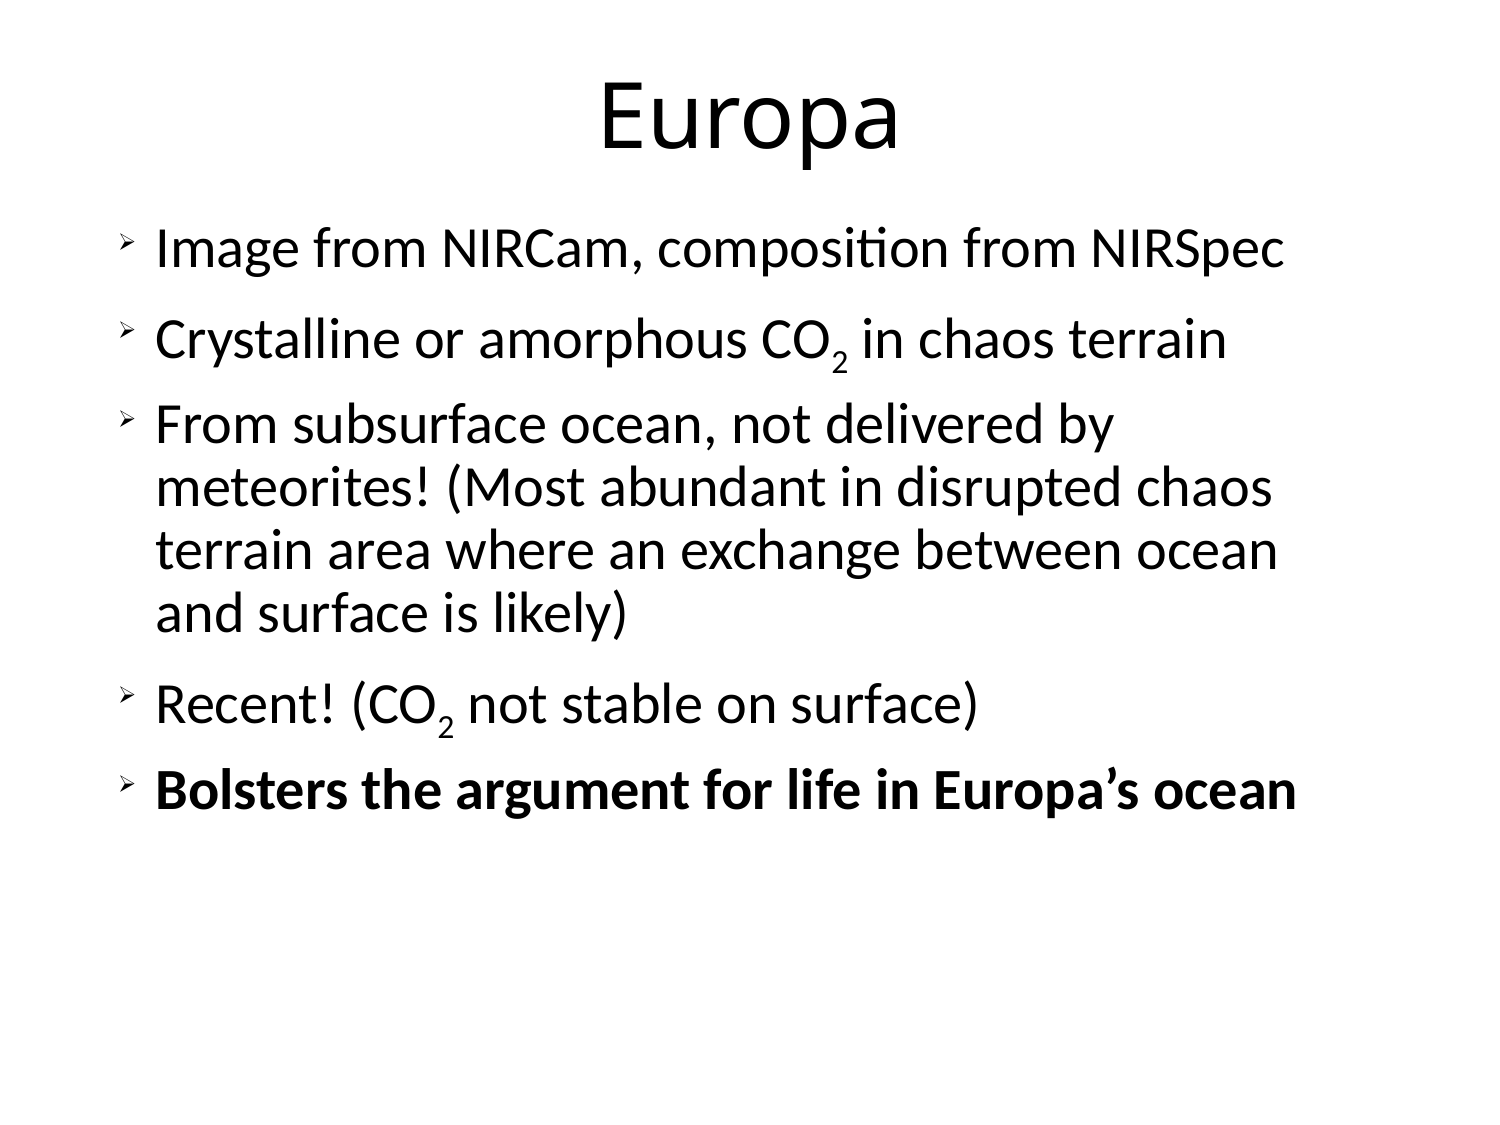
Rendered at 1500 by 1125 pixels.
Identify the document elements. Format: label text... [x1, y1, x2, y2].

list Image from NIRCam, composition from NIRSpec Crystalline or amorphous CO2 in chaos terrain From subsurface ocean, not delivered by meteorites! (Most abundant in disrupted chaos terrain area where an exchange between ocean and surface is likely) Recent! (CO2 not stable on surface) Bolsters the argument for life in Europa’s ocean [103, 209, 1397, 924]
title Europa [103, 9, 1397, 209]
